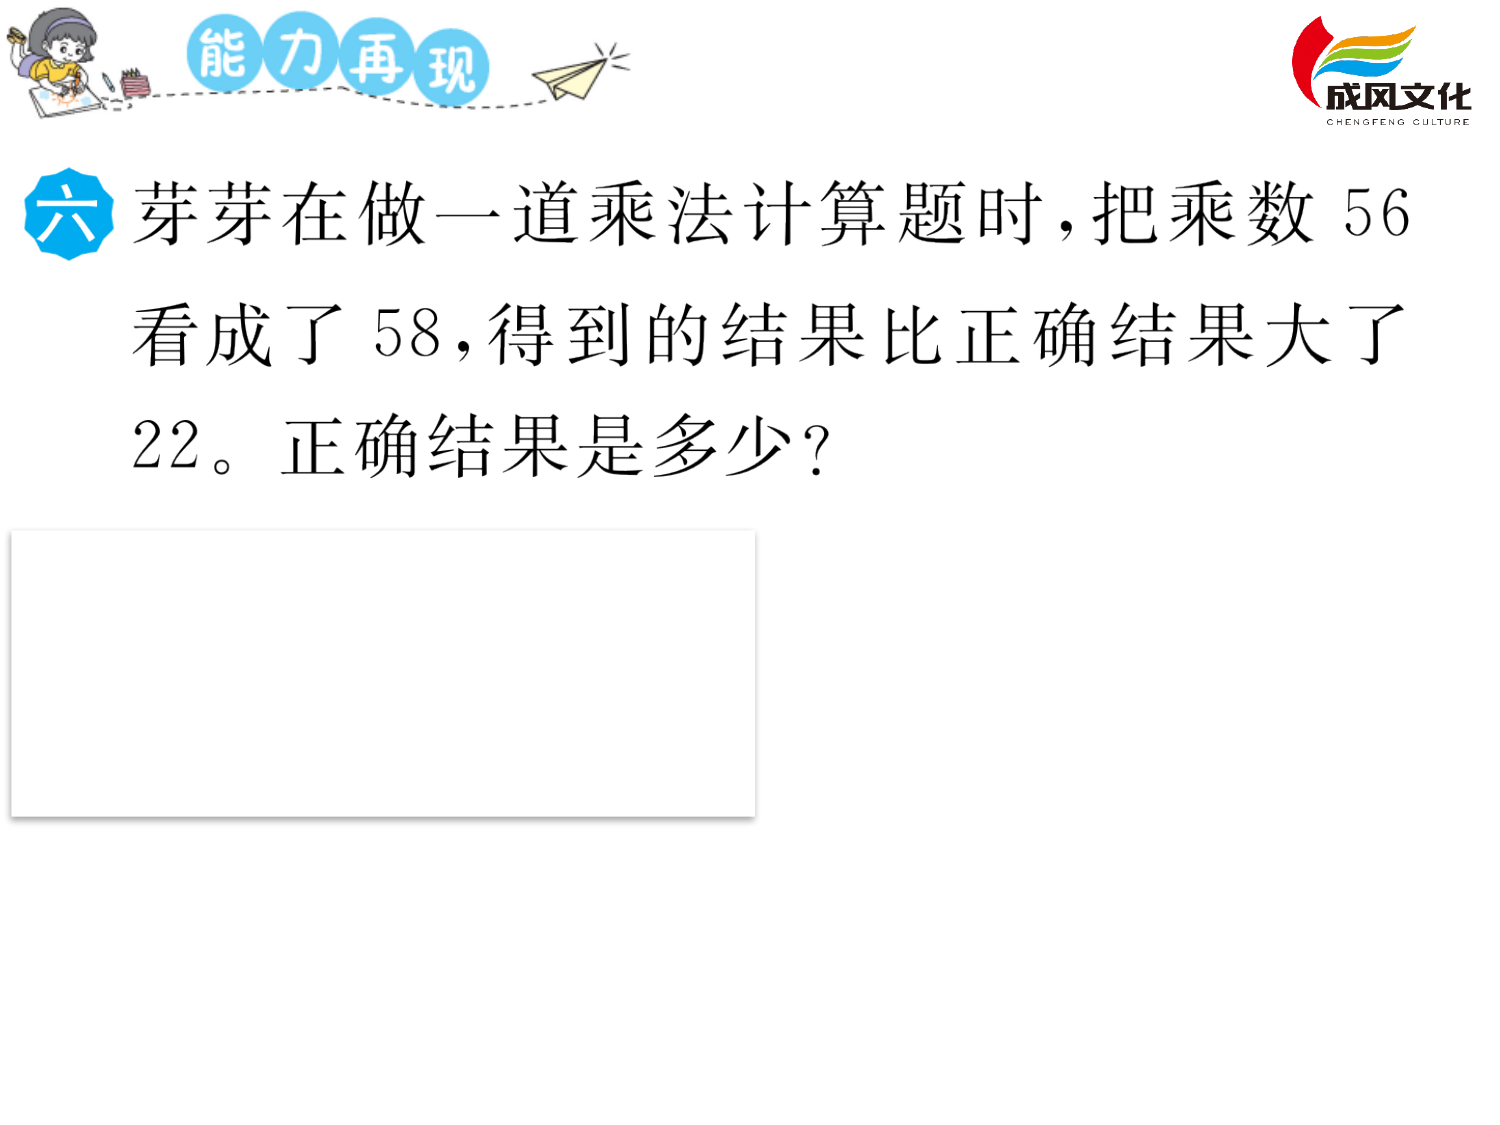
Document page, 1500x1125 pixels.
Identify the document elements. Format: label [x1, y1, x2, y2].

picture [1, 5, 635, 124]
picture [17, 0, 1489, 838]
